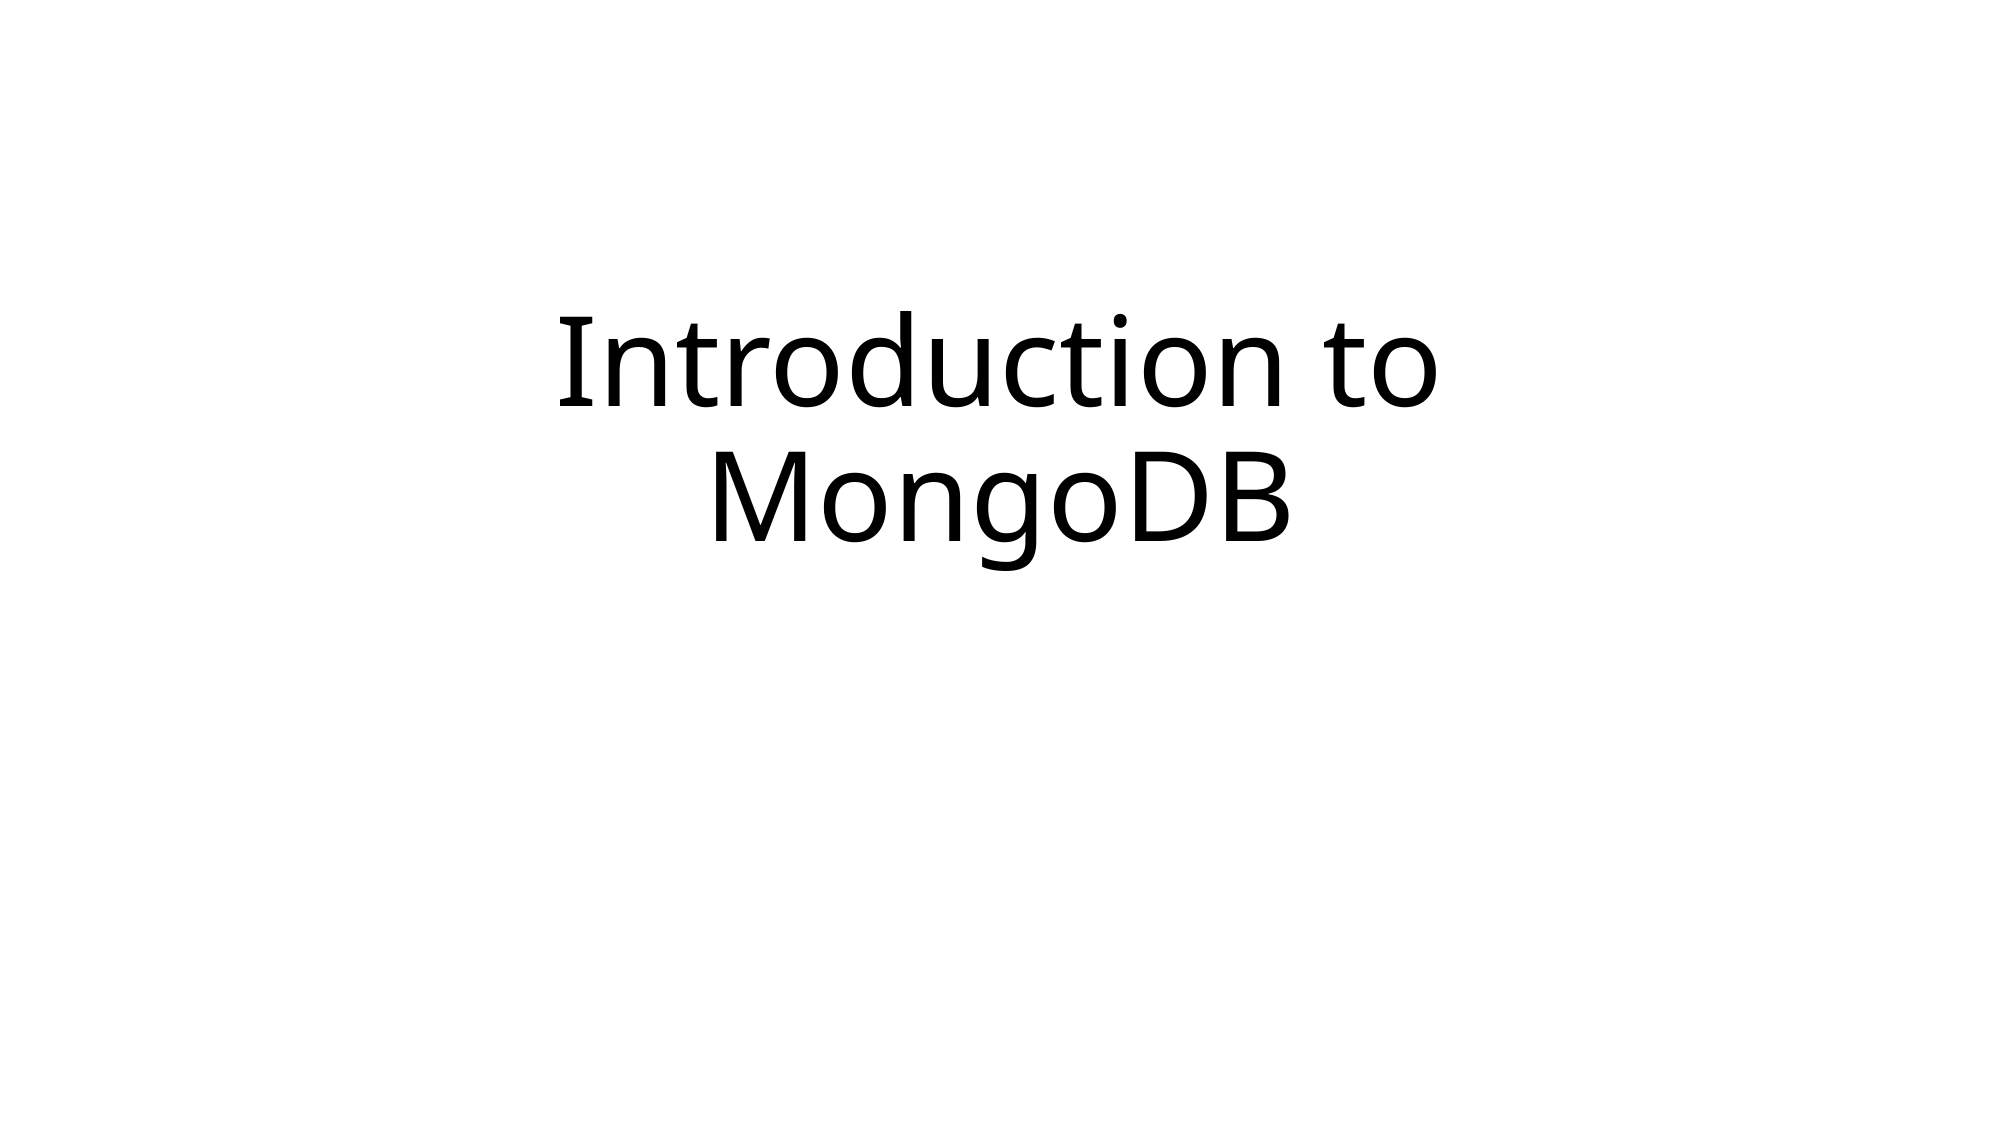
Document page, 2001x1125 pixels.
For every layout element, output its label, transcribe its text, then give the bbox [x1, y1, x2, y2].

title Introduction to MongoDB [249, 184, 1750, 576]
